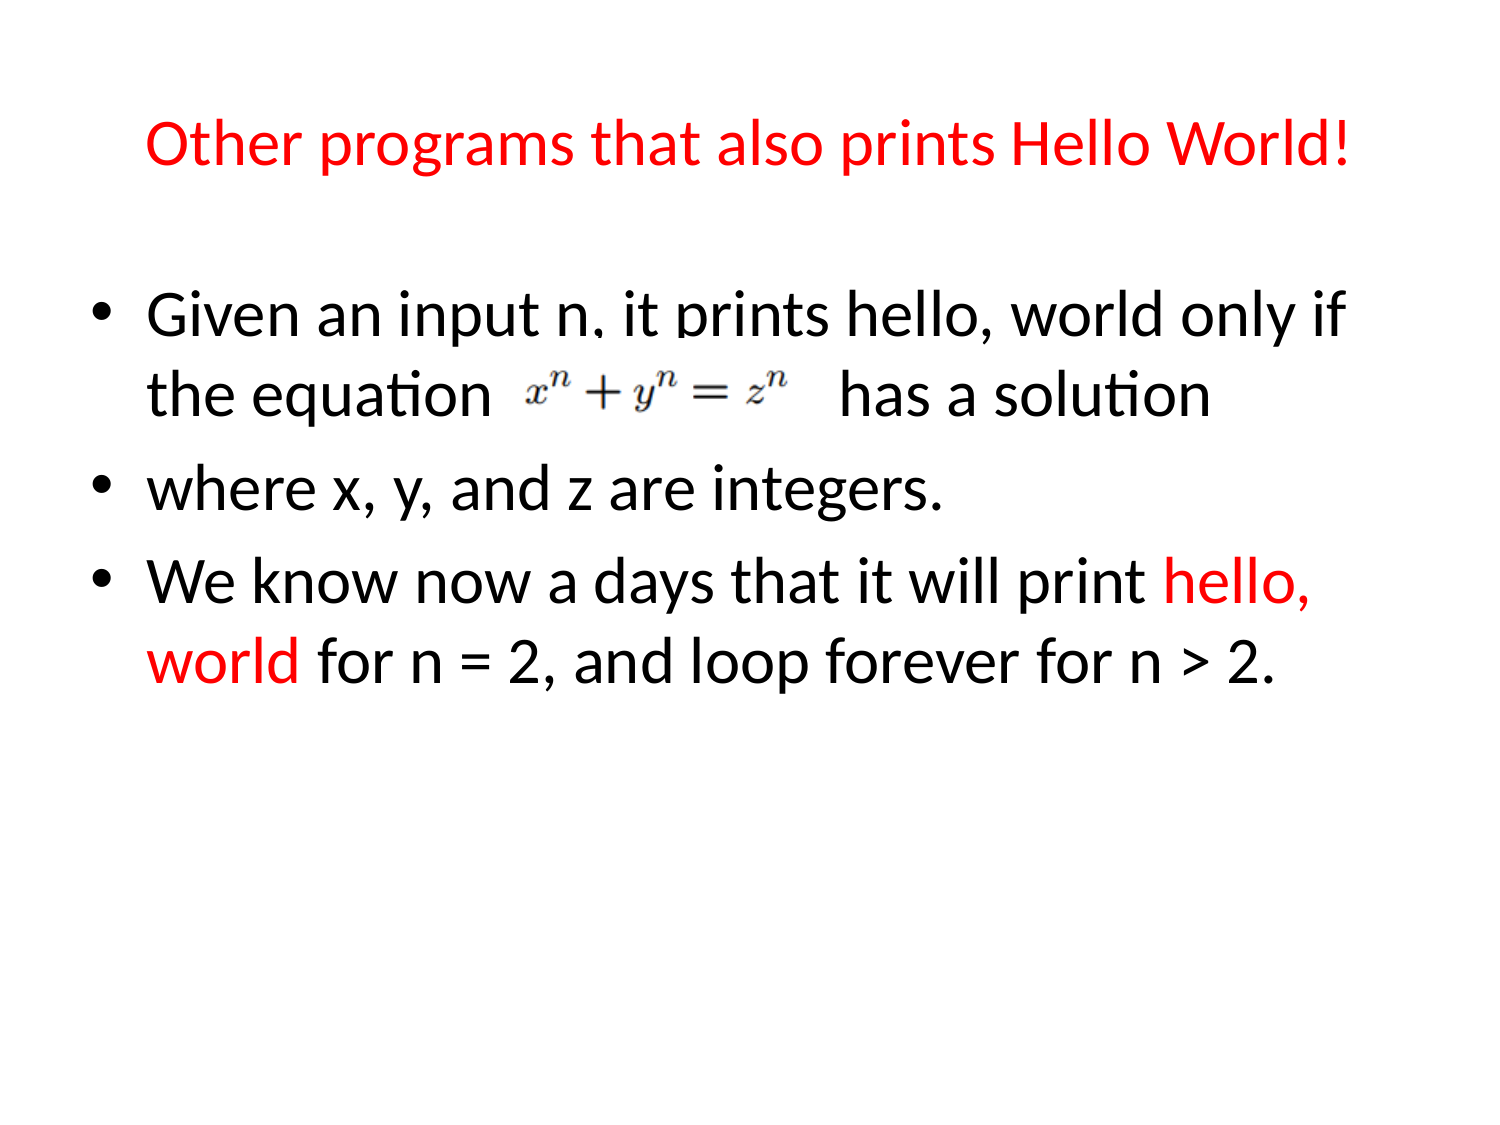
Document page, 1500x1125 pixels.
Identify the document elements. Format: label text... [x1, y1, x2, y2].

list Given an input n, it prints hello, world only if the equation has a solution where x, y, and z are integers. We know now a days that it will print hello, world for n = 2, and loop forever for n > 2. [75, 262, 1425, 1005]
title Other programs that also prints Hello World! [75, 45, 1425, 233]
picture [489, 337, 811, 436]
